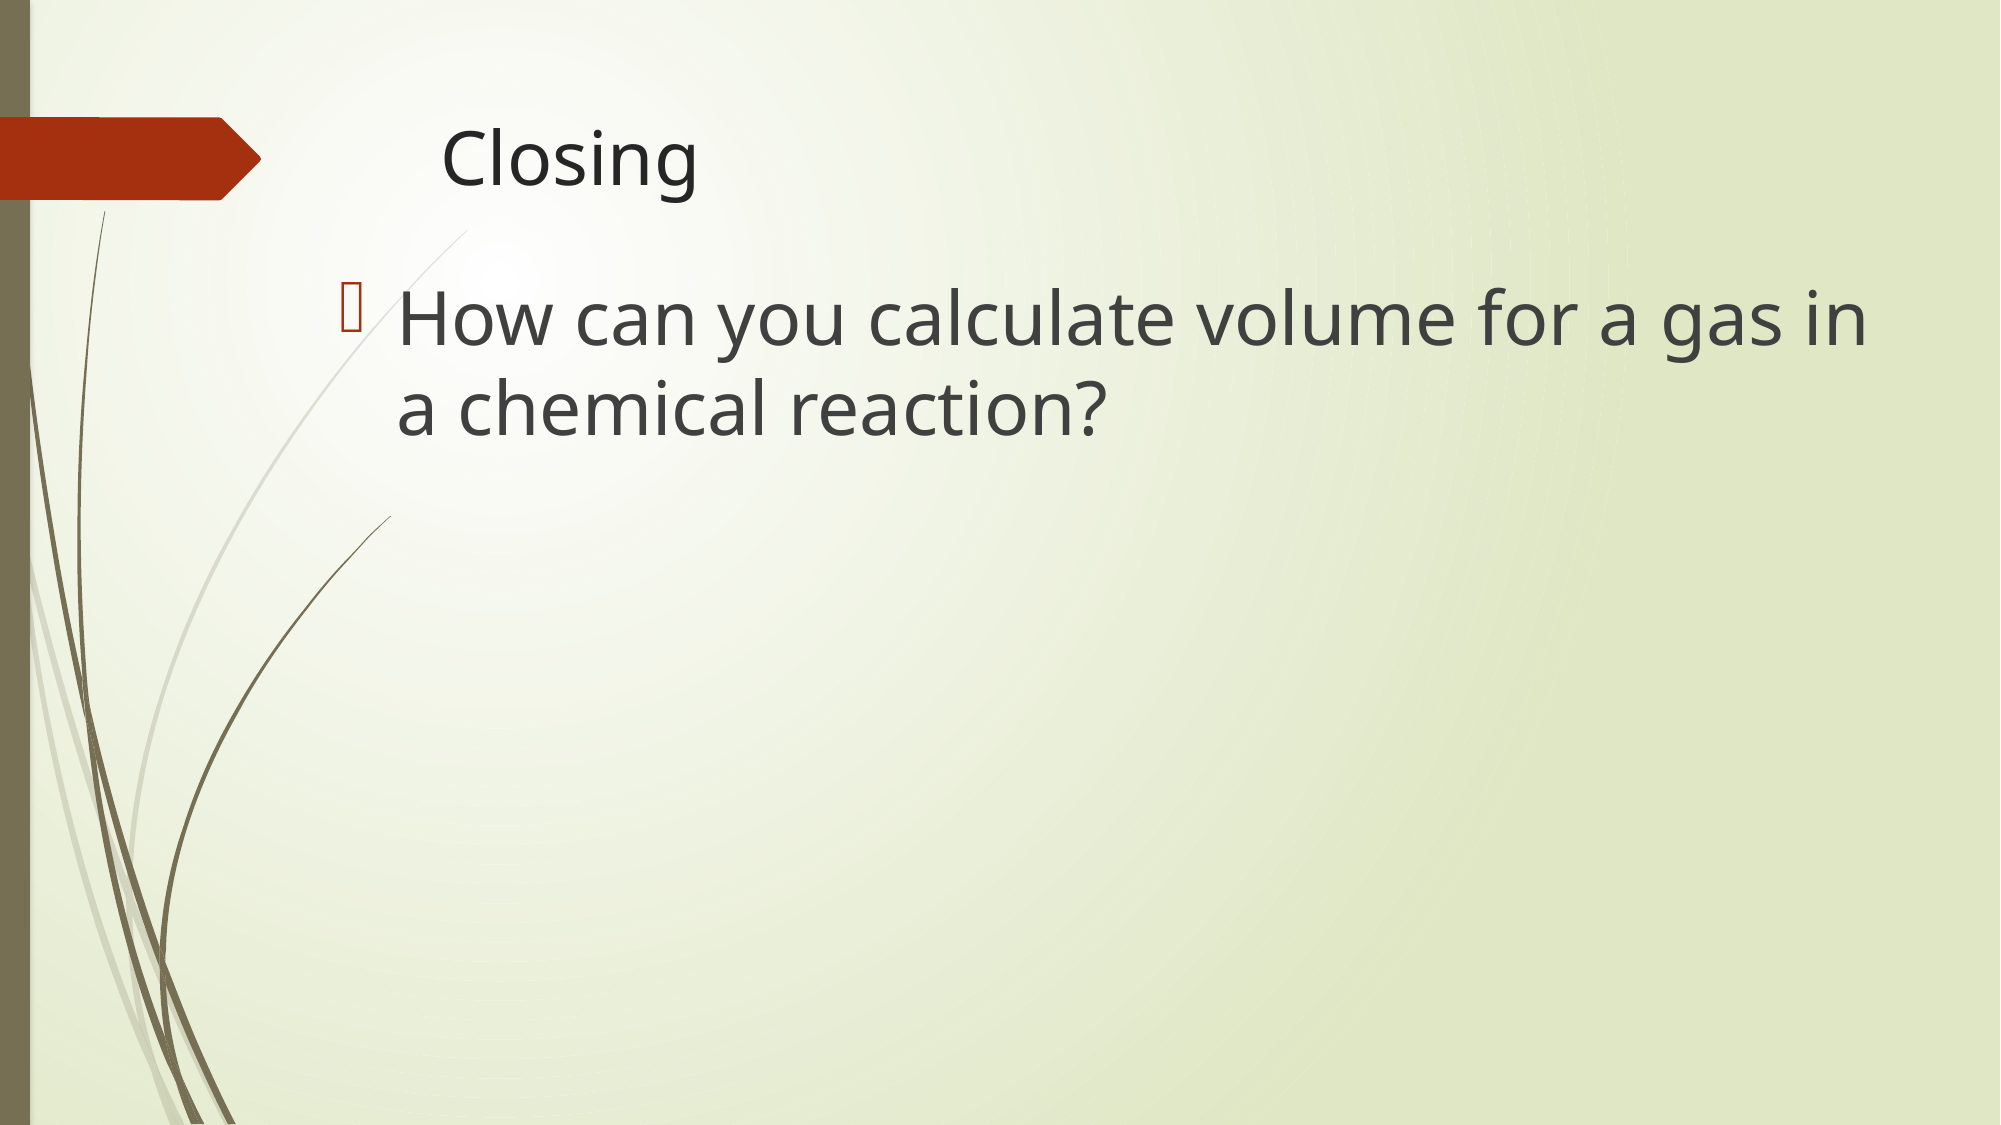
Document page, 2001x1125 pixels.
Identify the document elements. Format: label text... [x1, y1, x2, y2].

list How can you calculate volume for a gas in a chemical reaction? [324, 262, 1920, 1062]
title Closing [425, 102, 1888, 262]
